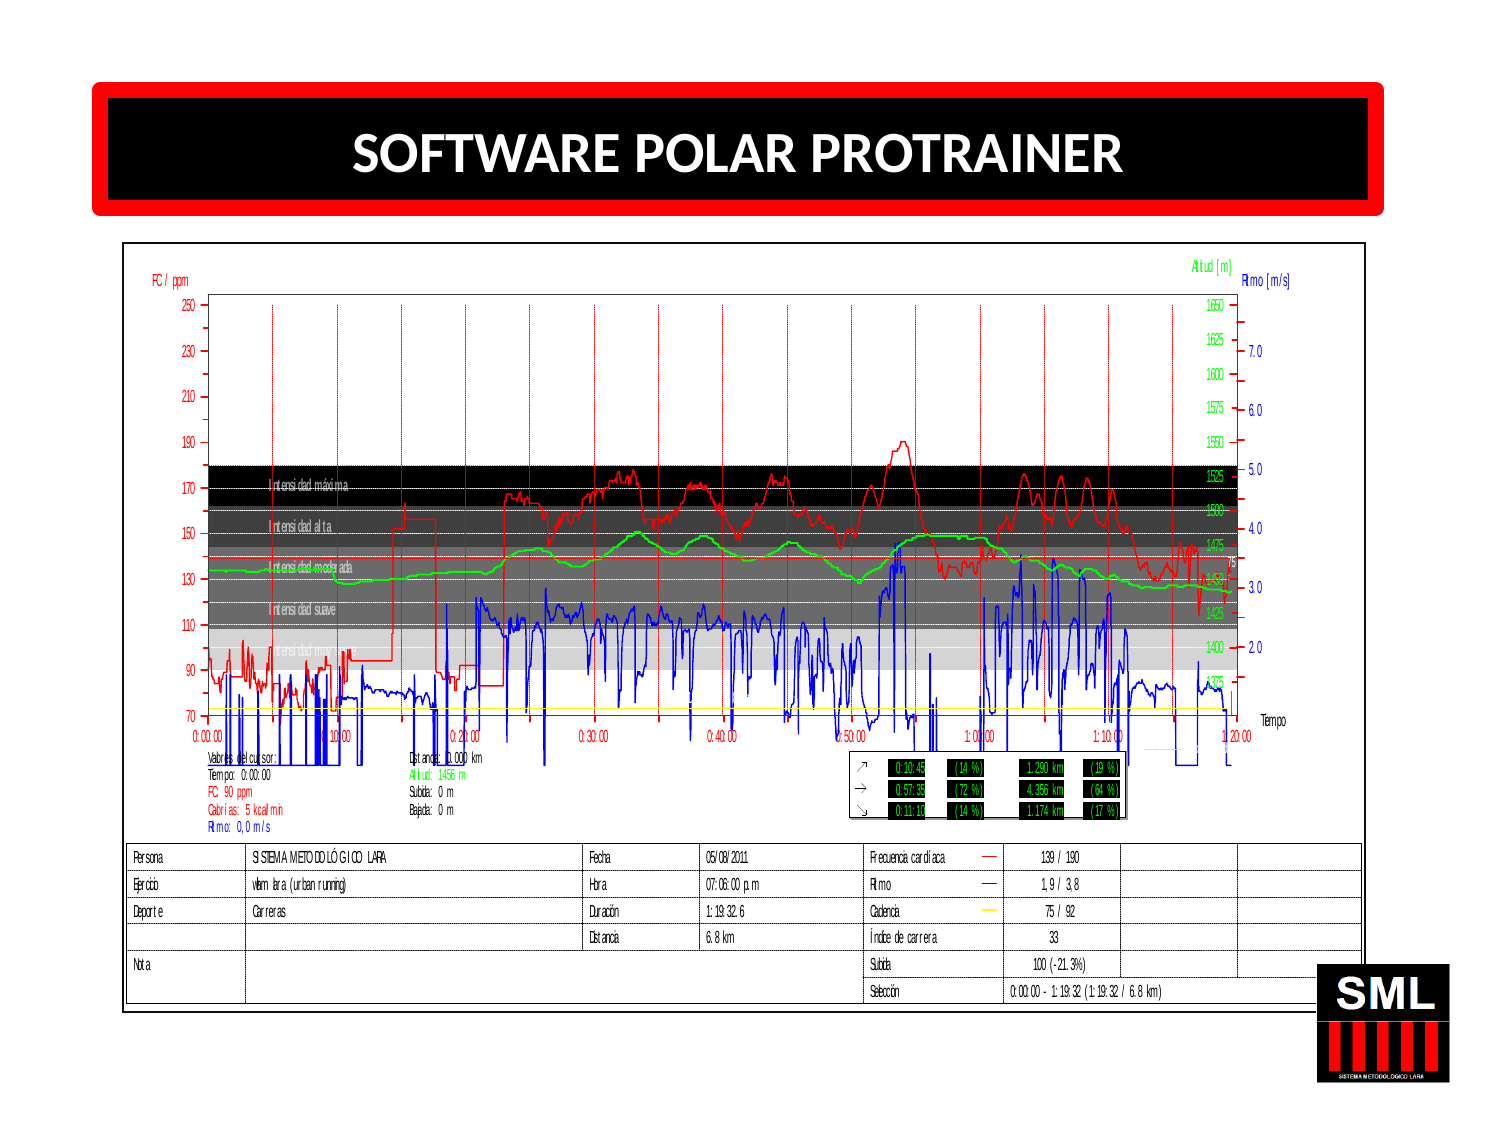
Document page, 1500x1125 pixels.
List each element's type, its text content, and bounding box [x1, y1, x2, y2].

text_box SOFTWARE POLAR PROTRAINER [98, 88, 1378, 210]
picture [123, 243, 1451, 1083]
